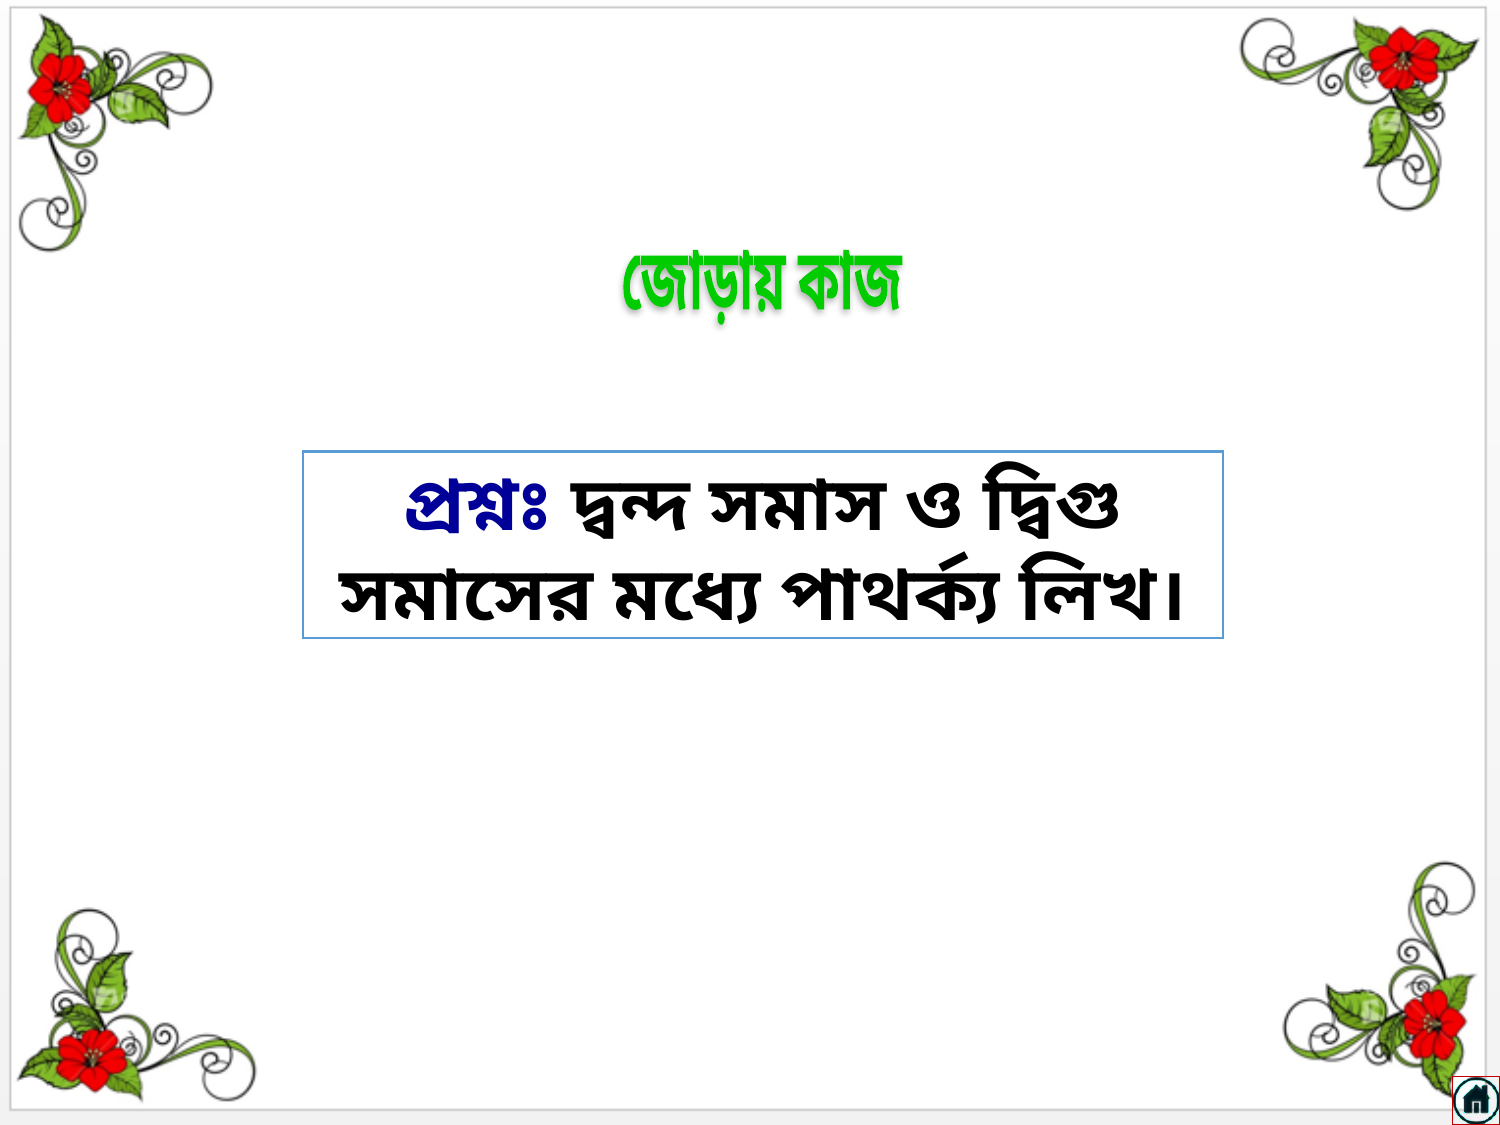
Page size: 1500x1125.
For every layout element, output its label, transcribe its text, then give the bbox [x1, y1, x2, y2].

picture [0, 0, 1500, 1125]
text_box প্রশ্নঃ দ্বন্দ সমাস ও দ্বিগু সমাসের মধ্যে পাথর্ক্য লিখ। [302, 450, 1224, 639]
